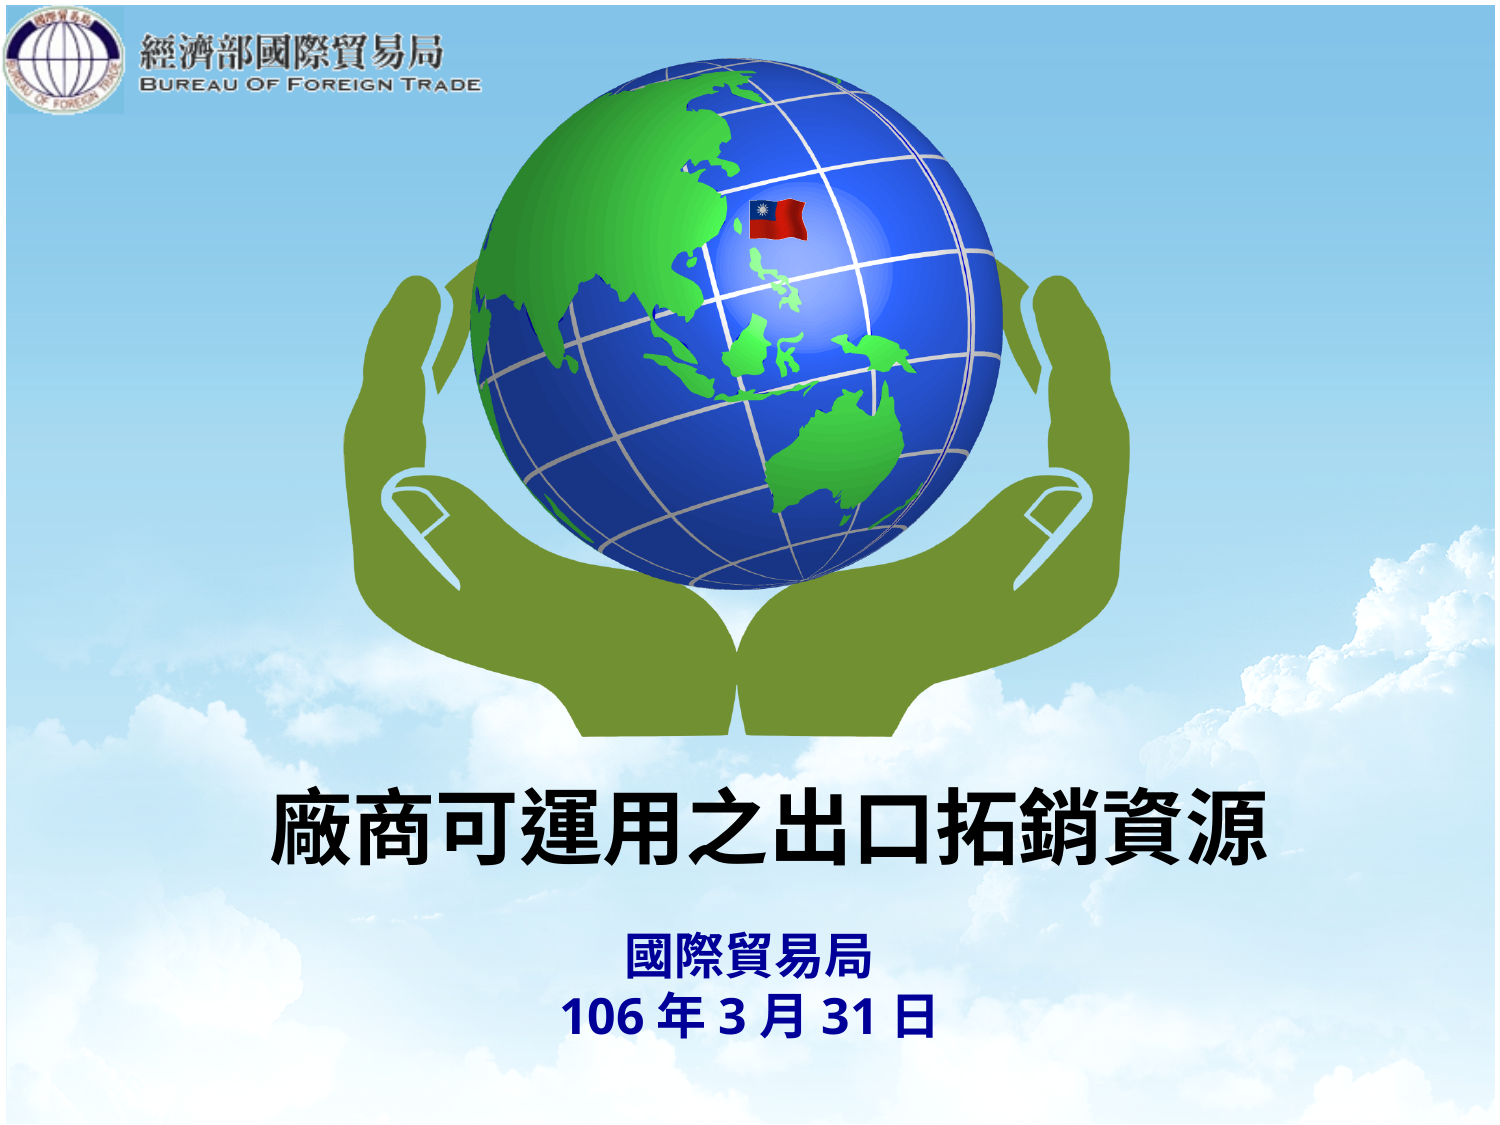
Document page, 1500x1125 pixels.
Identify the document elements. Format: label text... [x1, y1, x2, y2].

text_box 擴散成功案例 撰寫廠商爭取標案成功案例，請駐外單位參考案例路徑，積極於駐地發掘案源 請駐外單位於駐地蒐集商情、洽邀政府採購單位來臺參訪或媒介當地合作廠商 [0, 0, 1500, 1124]
picture [0, 2, 1130, 737]
text_box 國際貿易局 106年3月31日 [212, 916, 1288, 1052]
text_box 廠商可運用之出口拓銷資源 [72, 822, 1466, 886]
